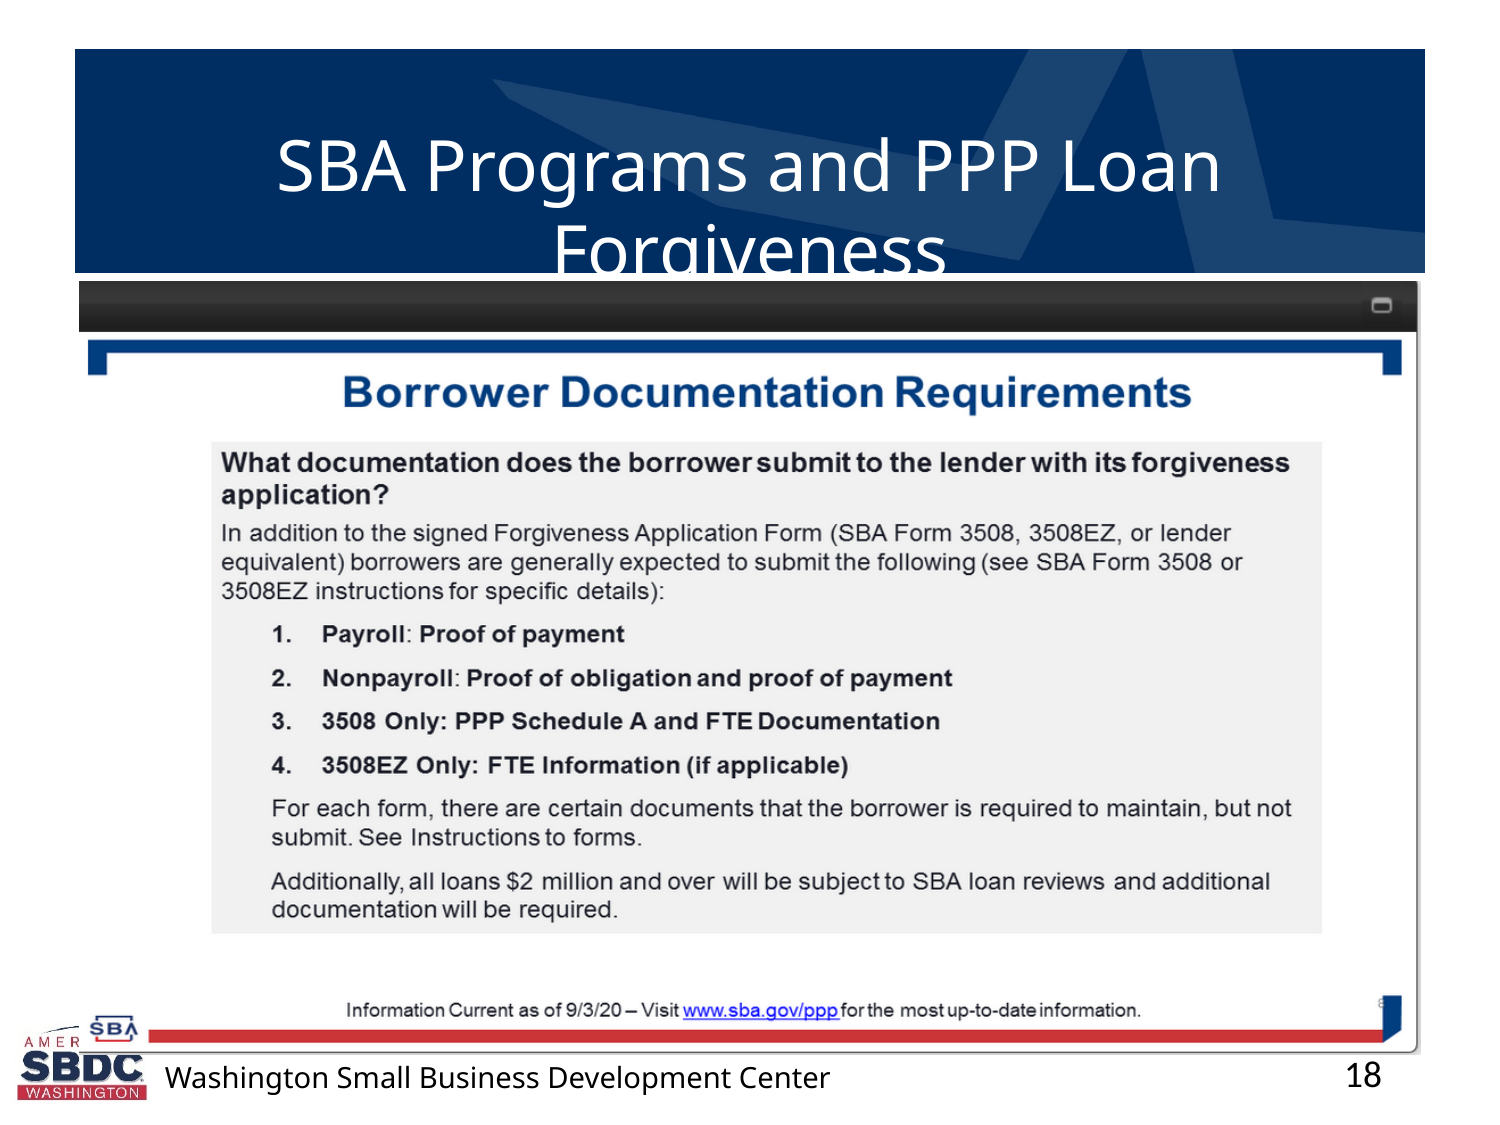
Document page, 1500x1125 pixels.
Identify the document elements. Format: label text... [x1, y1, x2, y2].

picture [13, 1021, 151, 1103]
picture [808, 243, 828, 273]
picture [597, 243, 620, 272]
picture [75, 49, 1425, 273]
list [79, 281, 1421, 1055]
picture [851, 242, 870, 253]
picture [669, 243, 690, 272]
slide_number 18 [1059, 1055, 1397, 1103]
picture [767, 242, 786, 253]
